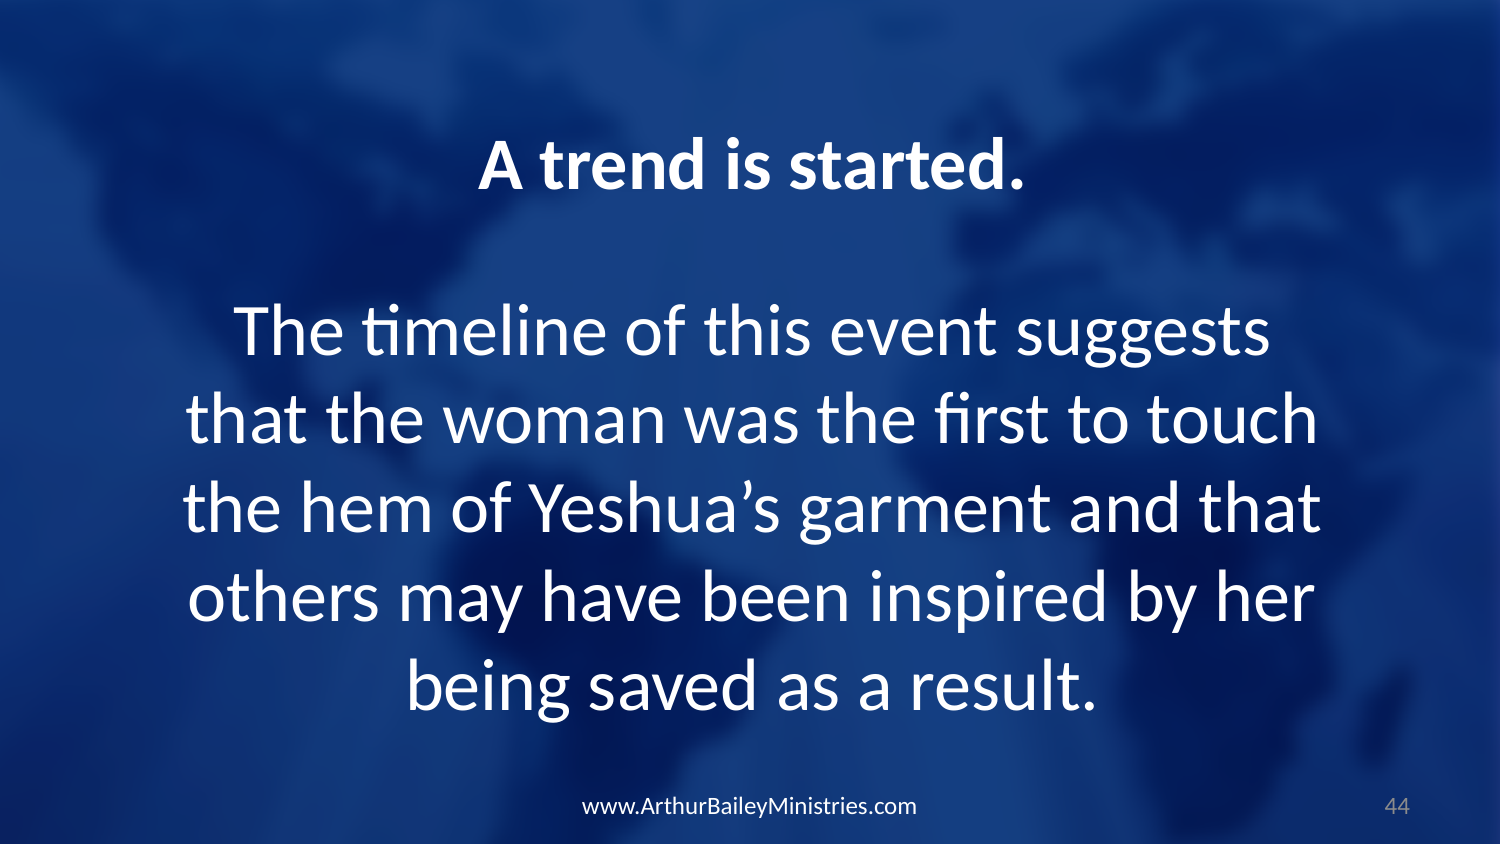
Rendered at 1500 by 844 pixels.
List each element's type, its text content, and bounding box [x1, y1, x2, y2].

slide_number 44 [1074, 782, 1425, 827]
footer www.ArthurBaileyMinistries.com [512, 782, 988, 827]
list A trend is started. The timeline of this event suggests that the woman was the first to touch the hem of Yeshua’s garment and that others may have been inspired by her being saved as a result. [151, 107, 1355, 741]
picture [0, 0, 1500, 844]
